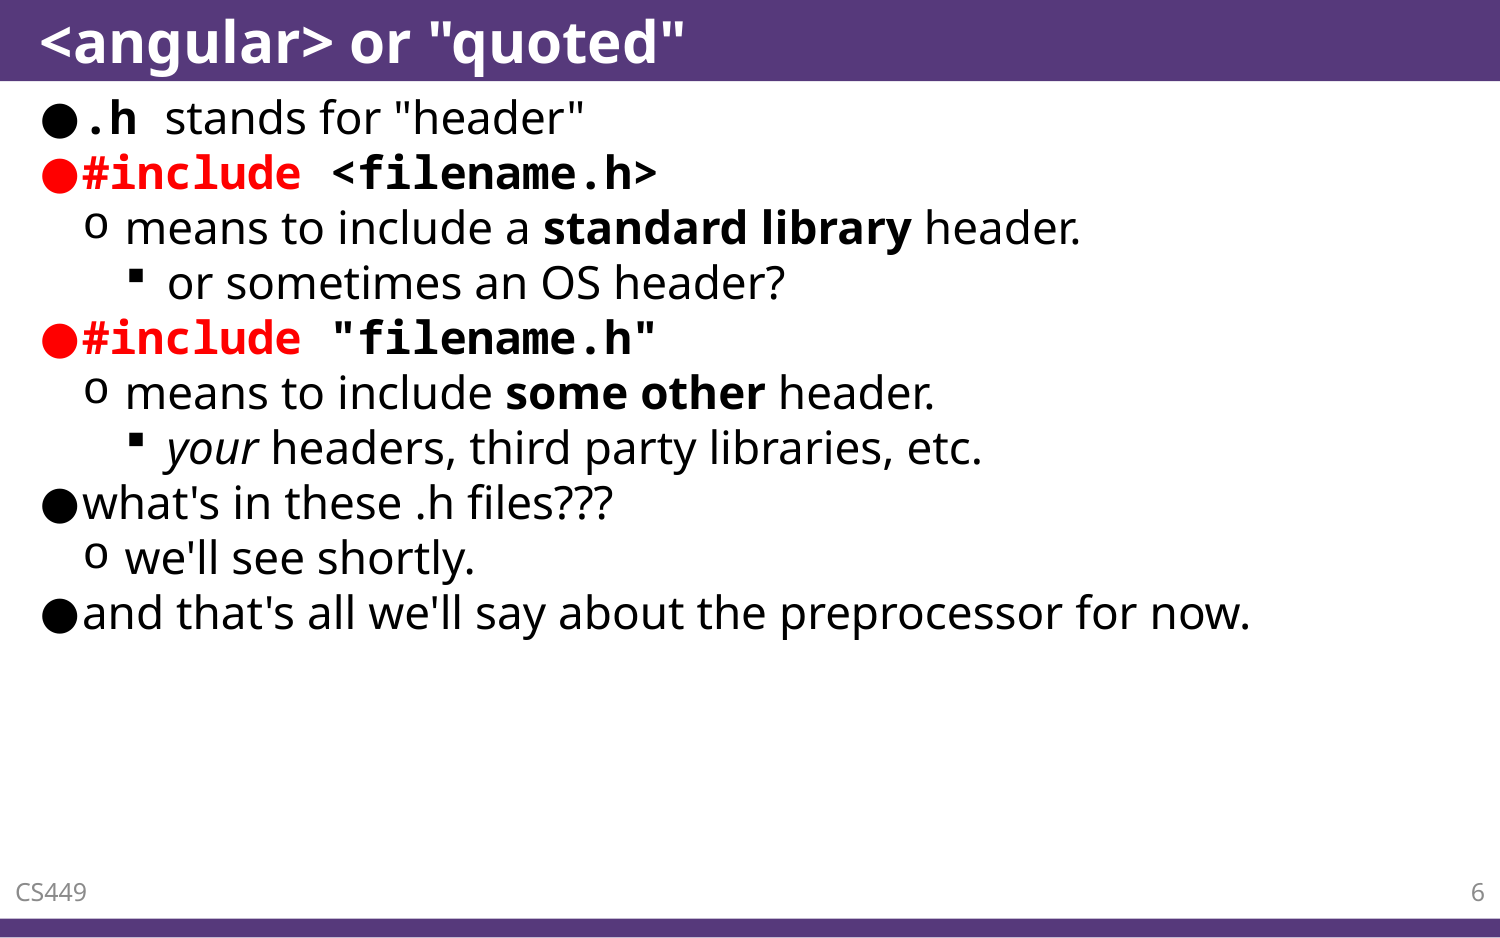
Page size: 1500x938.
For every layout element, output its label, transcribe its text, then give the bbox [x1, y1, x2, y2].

list .h stands for "header" #include <filename.h> means to include a standard library header. or sometimes an OS header? #include "filename.h" means to include some other header. your headers, third party libraries, etc. what's in these .h files??? we'll see shortly. and that's all we'll say about the preprocessor for now. [24, 81, 1500, 869]
slide_number 6 [1387, 868, 1500, 919]
footer CS449 [0, 868, 200, 919]
title <angular> or "quoted" [24, 0, 1500, 81]
